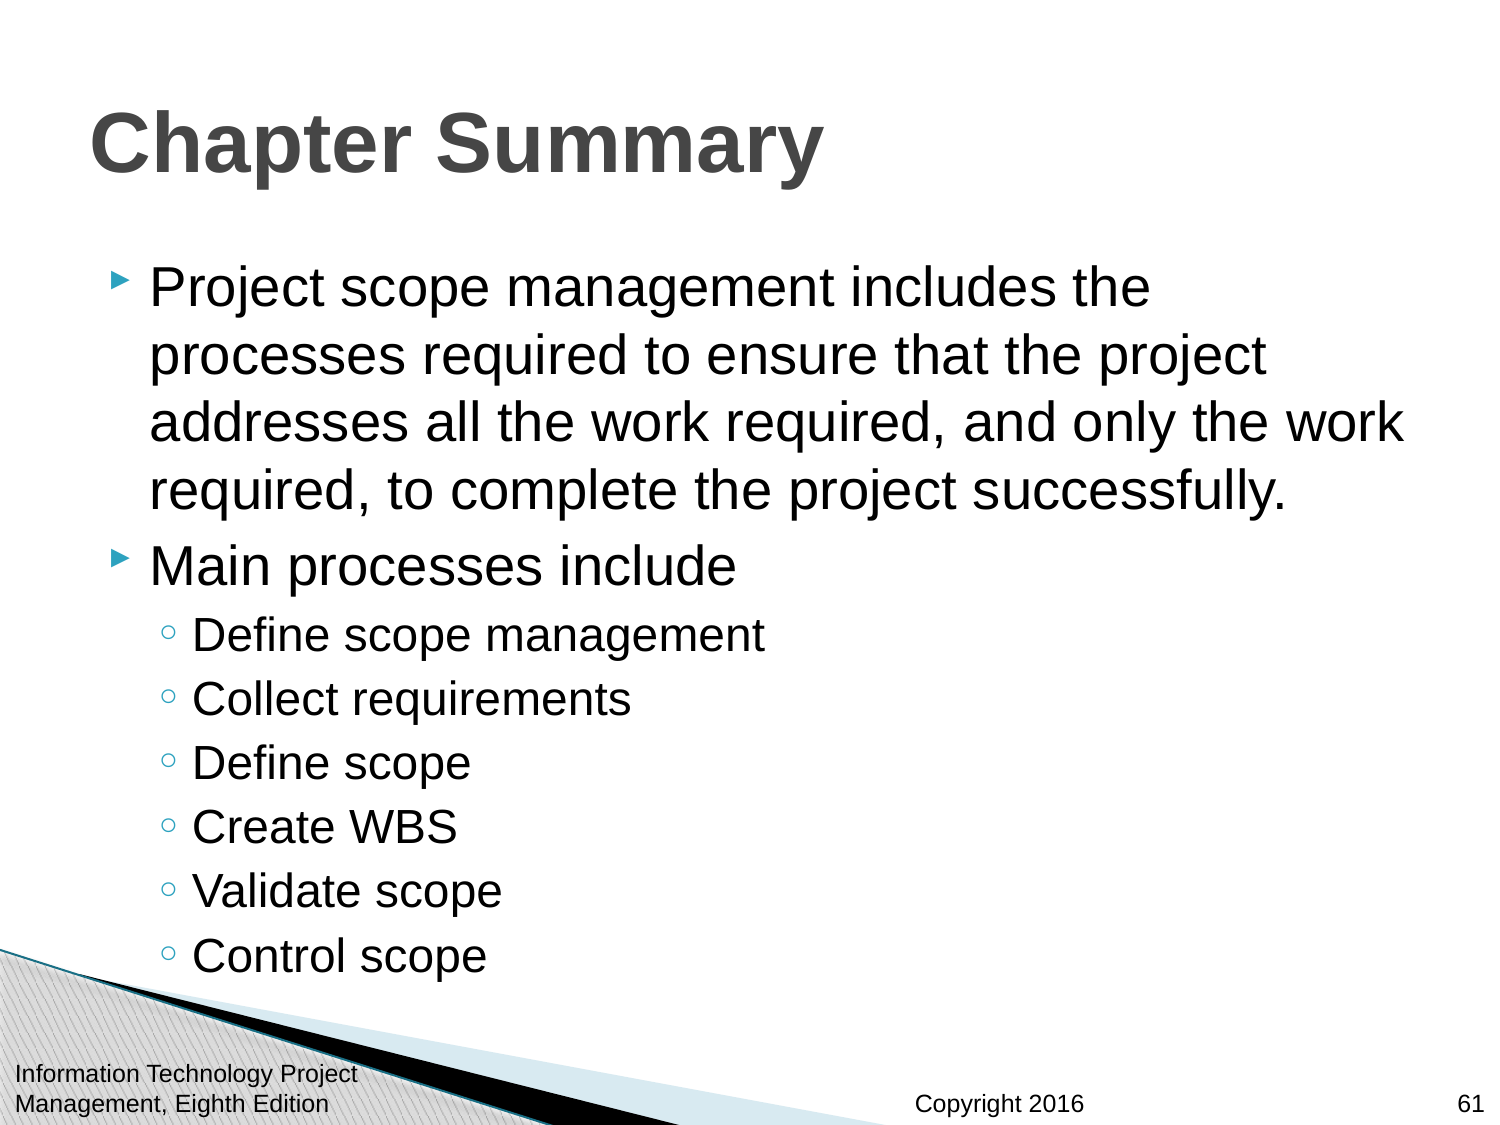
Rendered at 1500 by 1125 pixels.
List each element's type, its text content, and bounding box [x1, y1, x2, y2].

slide_number 61 [1408, 1065, 1500, 1125]
footer Information Technology Project Management, Eighth Edition [0, 1065, 425, 1125]
title Chapter Summary [75, 45, 1425, 233]
list Project scope management includes the processes required to ensure that the project addresses all the work required, and only the work required, to complete the project successfully. Main processes include Define scope management Collect requirements Define scope Create WBS Validate scope Control scope [74, 242, 1426, 986]
